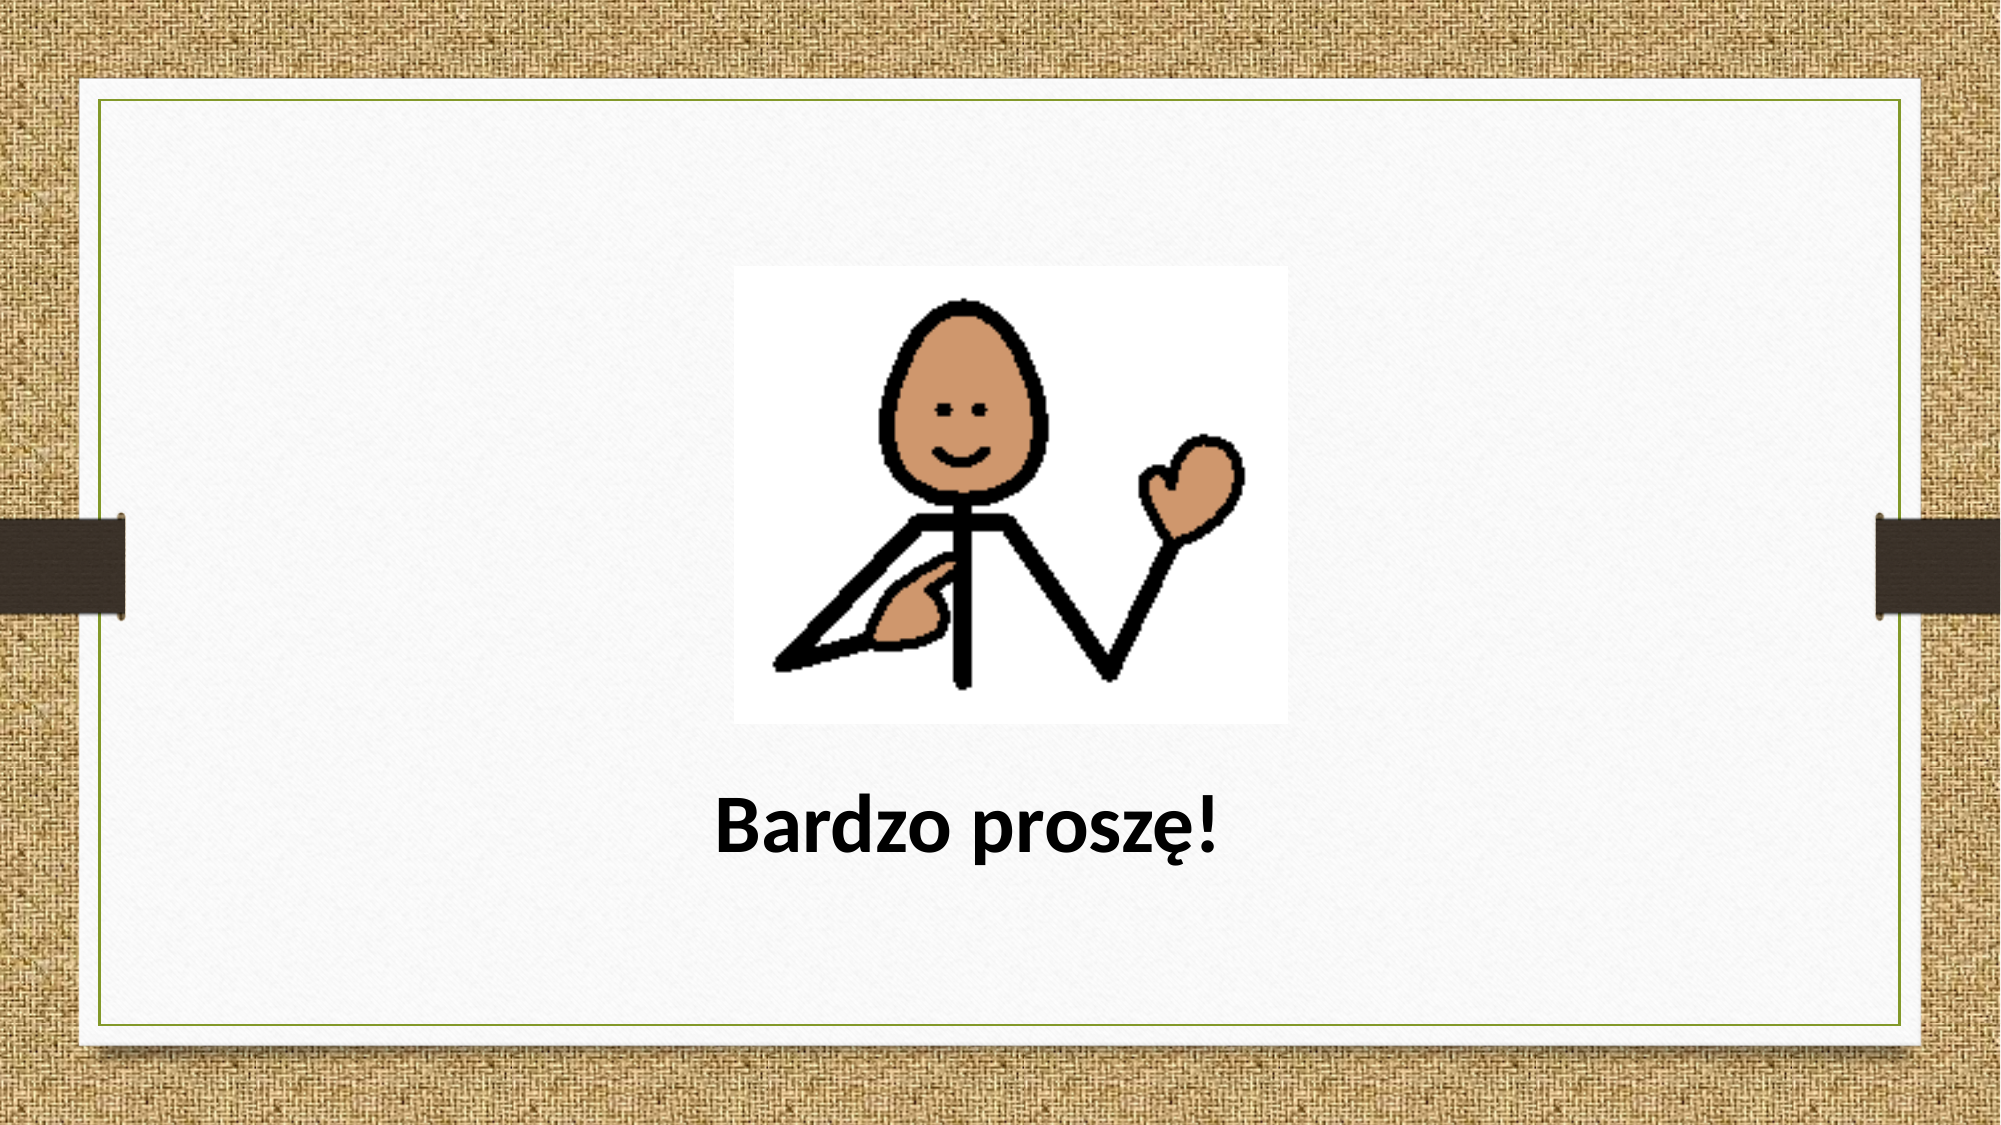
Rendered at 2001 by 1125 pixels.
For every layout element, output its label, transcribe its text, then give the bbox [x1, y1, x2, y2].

picture [0, 0, 2001, 1125]
text_box Bardzo proszę! [700, 761, 1300, 877]
